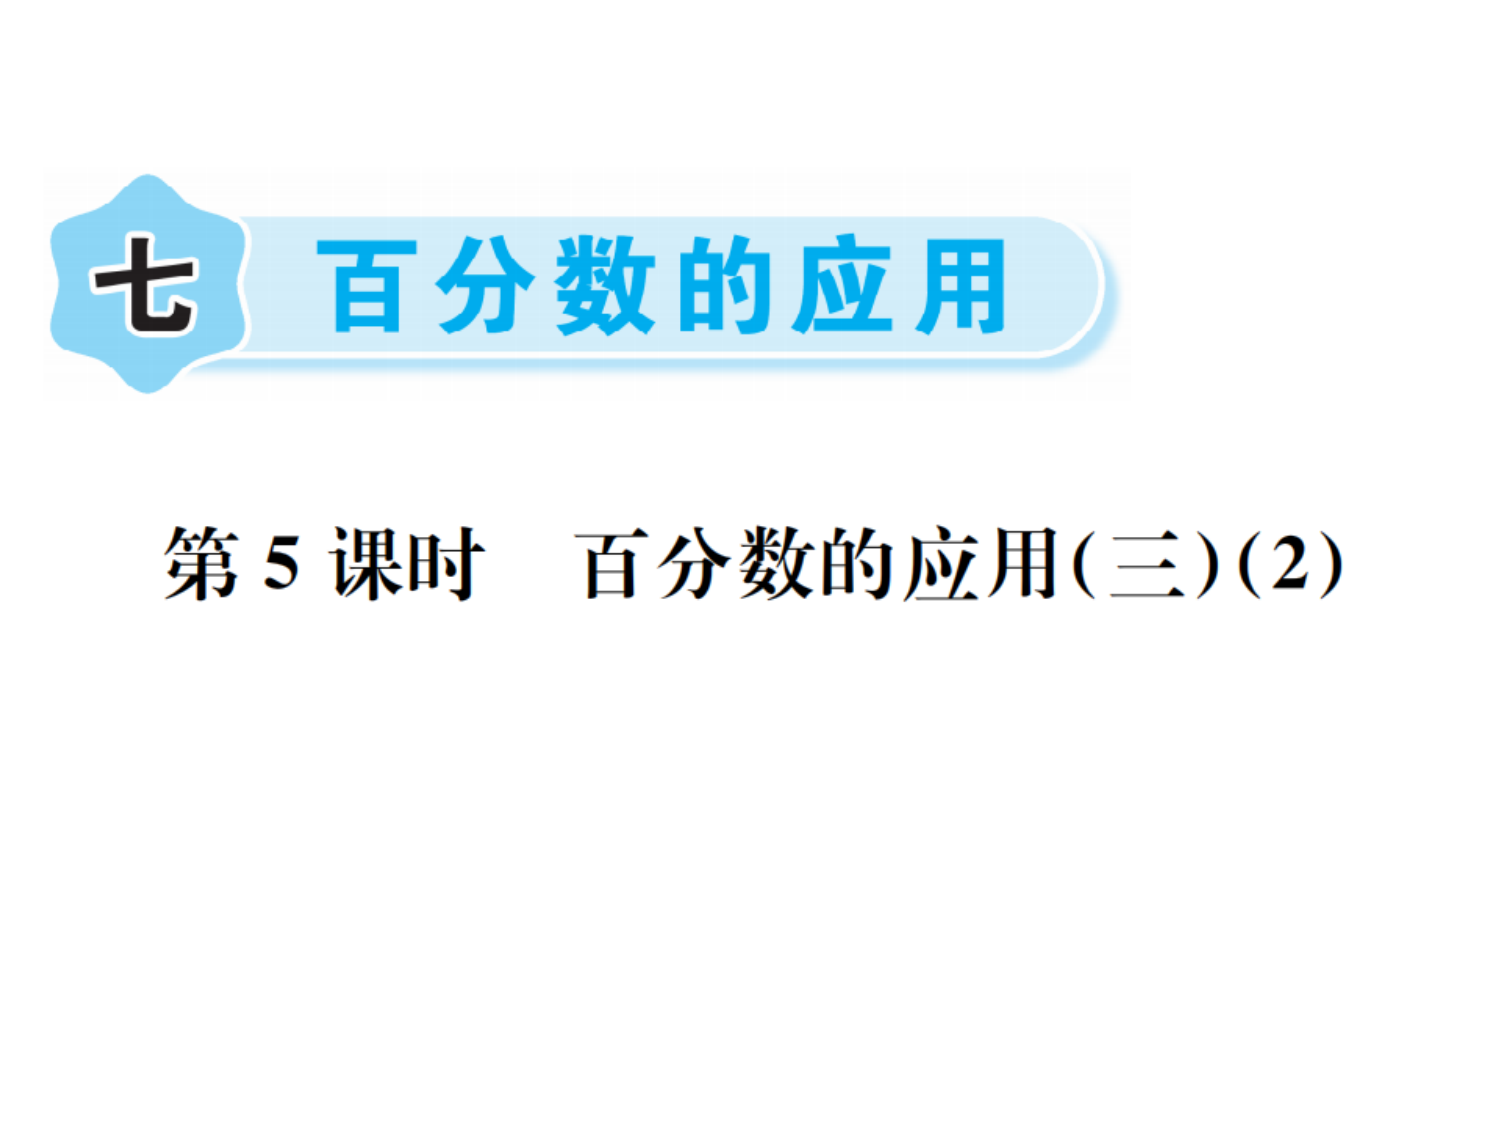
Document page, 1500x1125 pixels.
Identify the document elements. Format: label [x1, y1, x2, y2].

picture [146, 503, 1354, 621]
picture [41, 160, 1131, 410]
